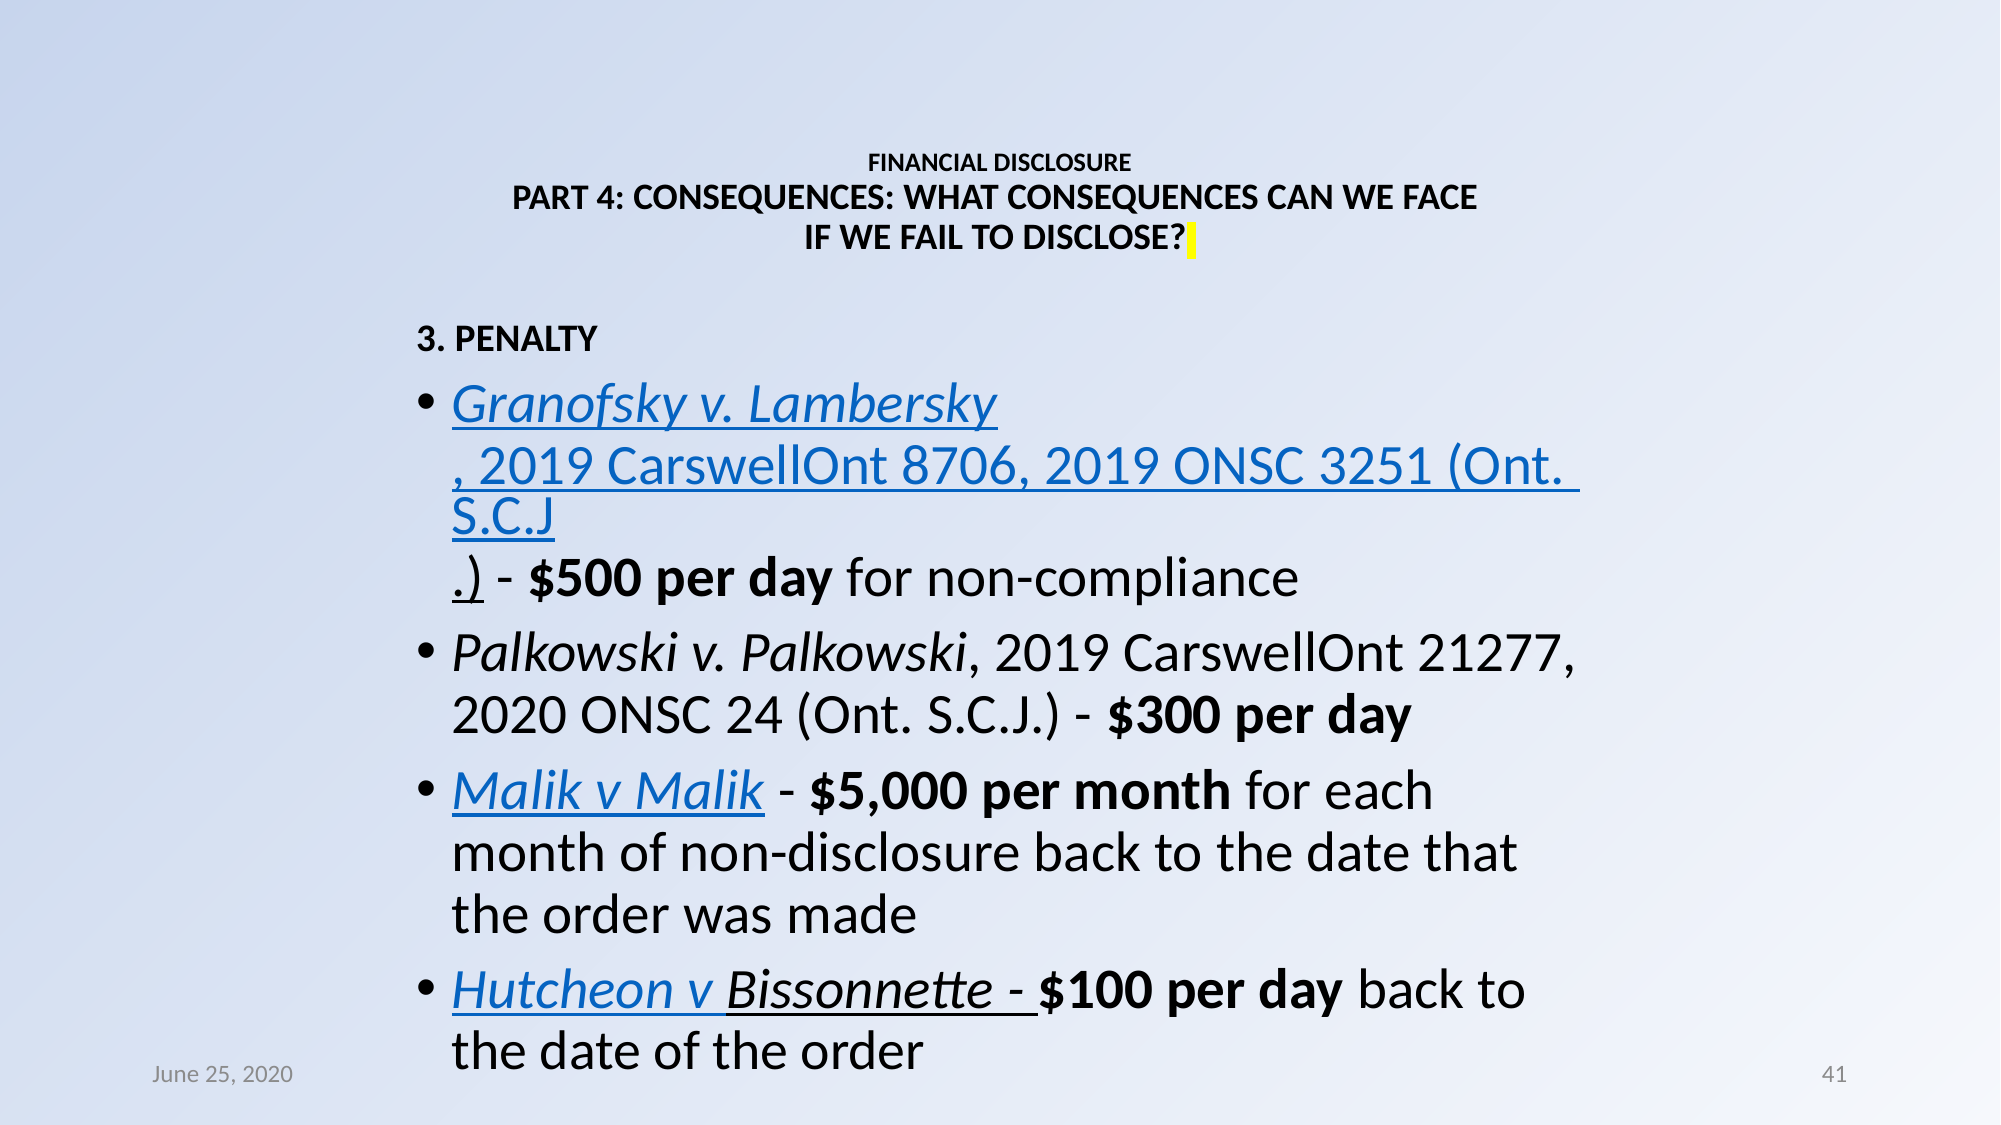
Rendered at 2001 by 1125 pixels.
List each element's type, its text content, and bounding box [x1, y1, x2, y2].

title FINANCIAL DISCLOSURE PART 4: CONSEQUENCES: WHAT CONSEQUENCES CAN WE FACE IF WE FAIL TO DISCLOSE? [137, 82, 1863, 298]
slide_number 41 [1412, 1042, 1863, 1103]
list 3. PENALTY Granofsky v. Lambersky, 2019 CarswellOnt 8706, 2019 ONSC 3251 (Ont. S.C.J.) - $500 per day for non-compliance Palkowski v. Palkowski, 2019 CarswellOnt 21277, 2020 ONSC 24 (Ont. S.C.J.) - $300 per day Malik v Malik - $5,000 per month for each month of non-disclosure back to the date that the order was made Hutcheon v Bissonnette - $100 per day back to the date of the order [400, 310, 1613, 1061]
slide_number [137, 1042, 588, 1103]
